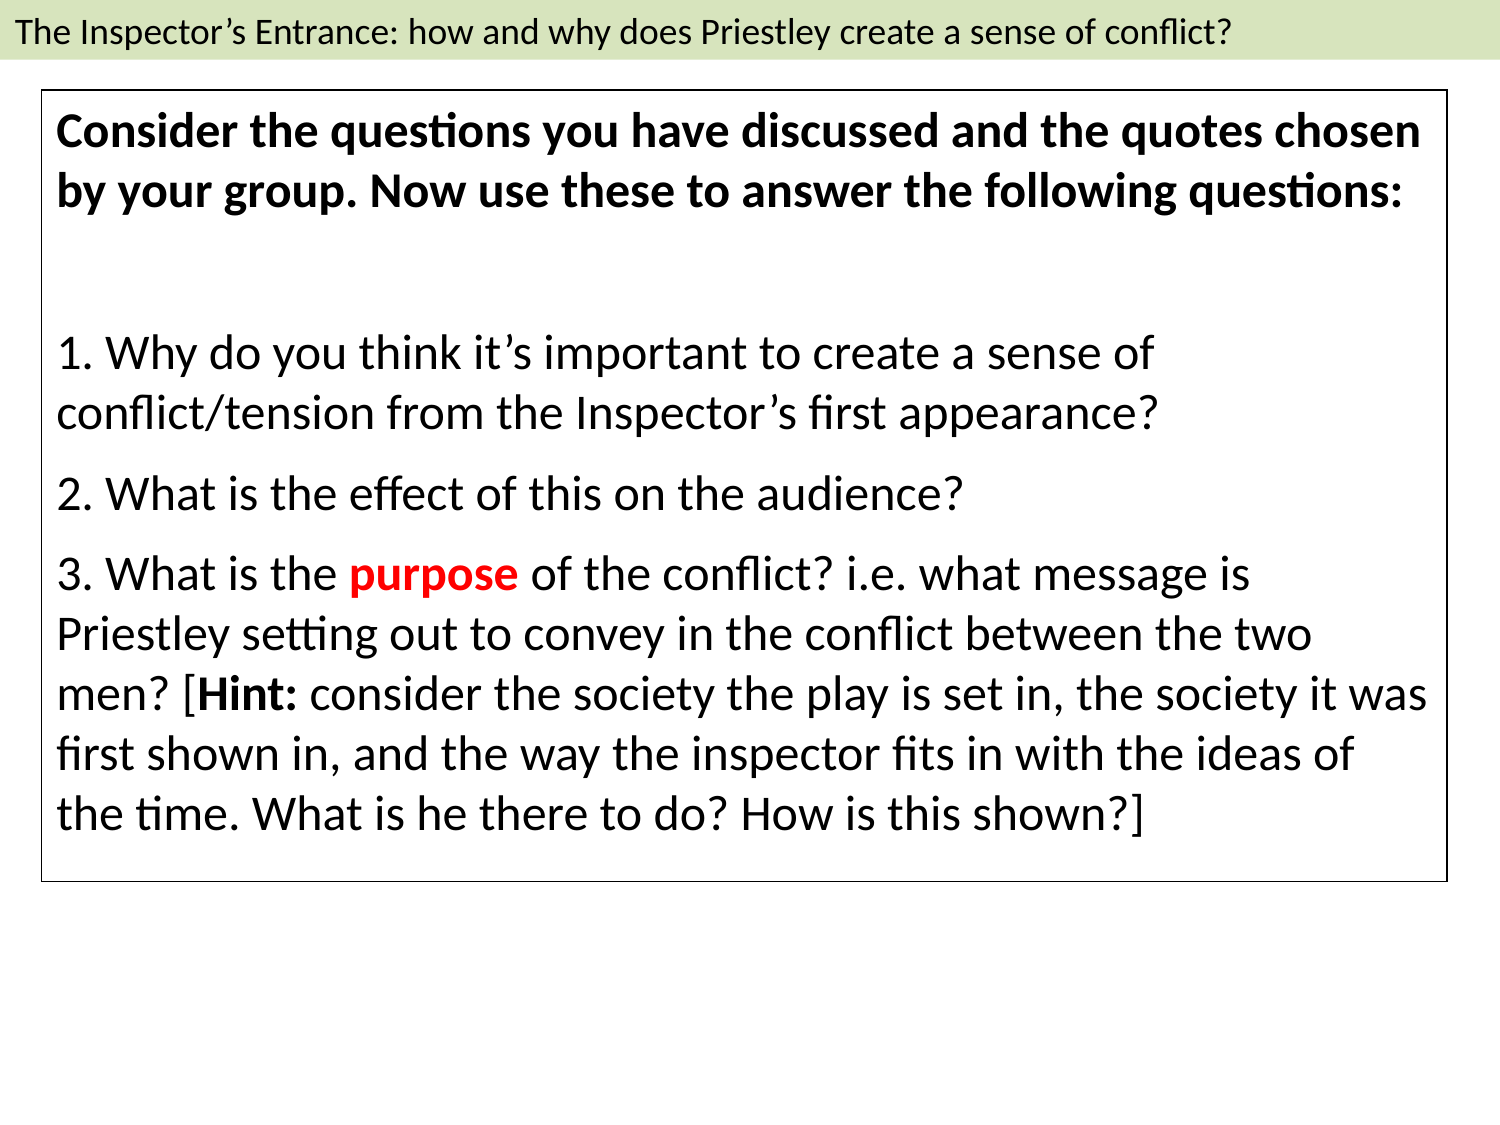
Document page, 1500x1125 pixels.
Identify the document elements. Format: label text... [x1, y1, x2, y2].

text_box The Inspector’s Entrance: how and why does Priestley create a sense of conflict? [0, 0, 1500, 60]
text_box Consider the questions you have discussed and the quotes chosen by your group. Now use these to answer the following questions: 1. Why do you think it’s important to create a sense of conflict/tension from the Inspector’s first appearance? 2. What is the effect of this on the audience? 3. What is the purpose of the conflict? i.e. what message is Priestley setting out to convey in the conflict between the two men? [Hint: consider the society the play is set in, the society it was first shown in, and the way the inspector fits in with the ideas of the time. What is he there to do? How is this shown?] [41, 90, 1447, 882]
